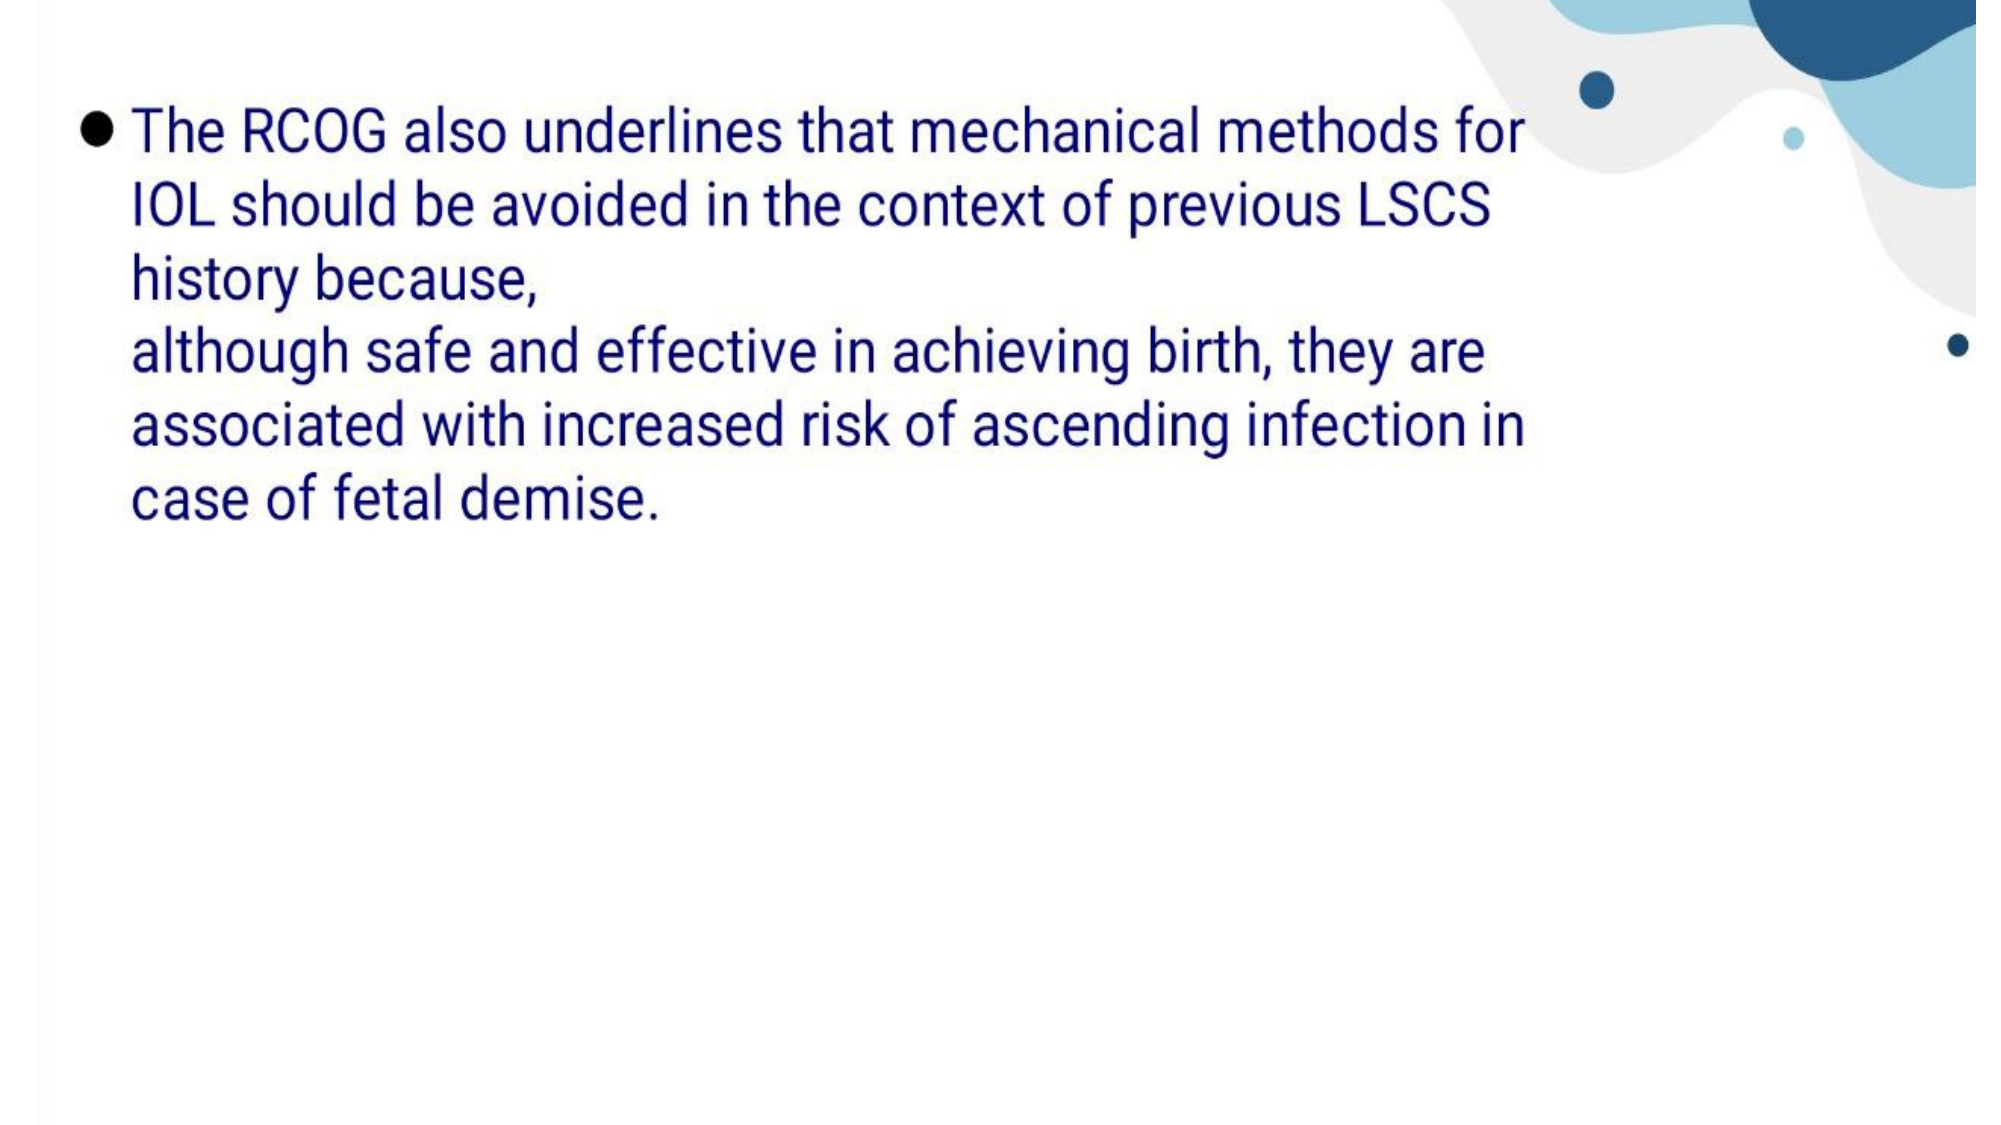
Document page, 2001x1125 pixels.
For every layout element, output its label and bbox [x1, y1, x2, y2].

list [38, 0, 1976, 1125]
